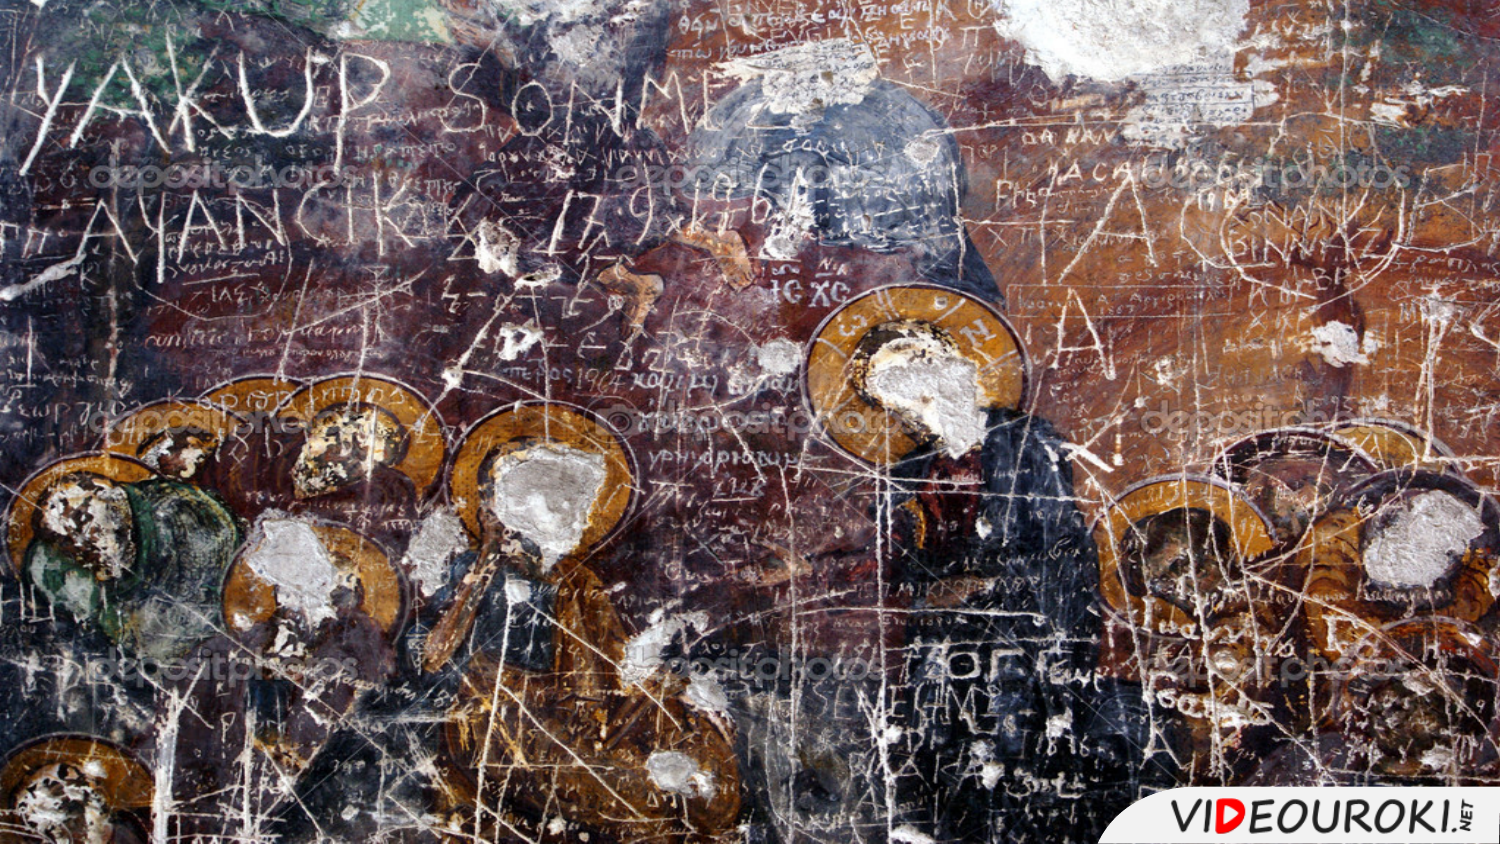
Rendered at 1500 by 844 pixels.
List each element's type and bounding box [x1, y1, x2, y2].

picture [0, 0, 1500, 844]
text_box [1097, 786, 1500, 844]
